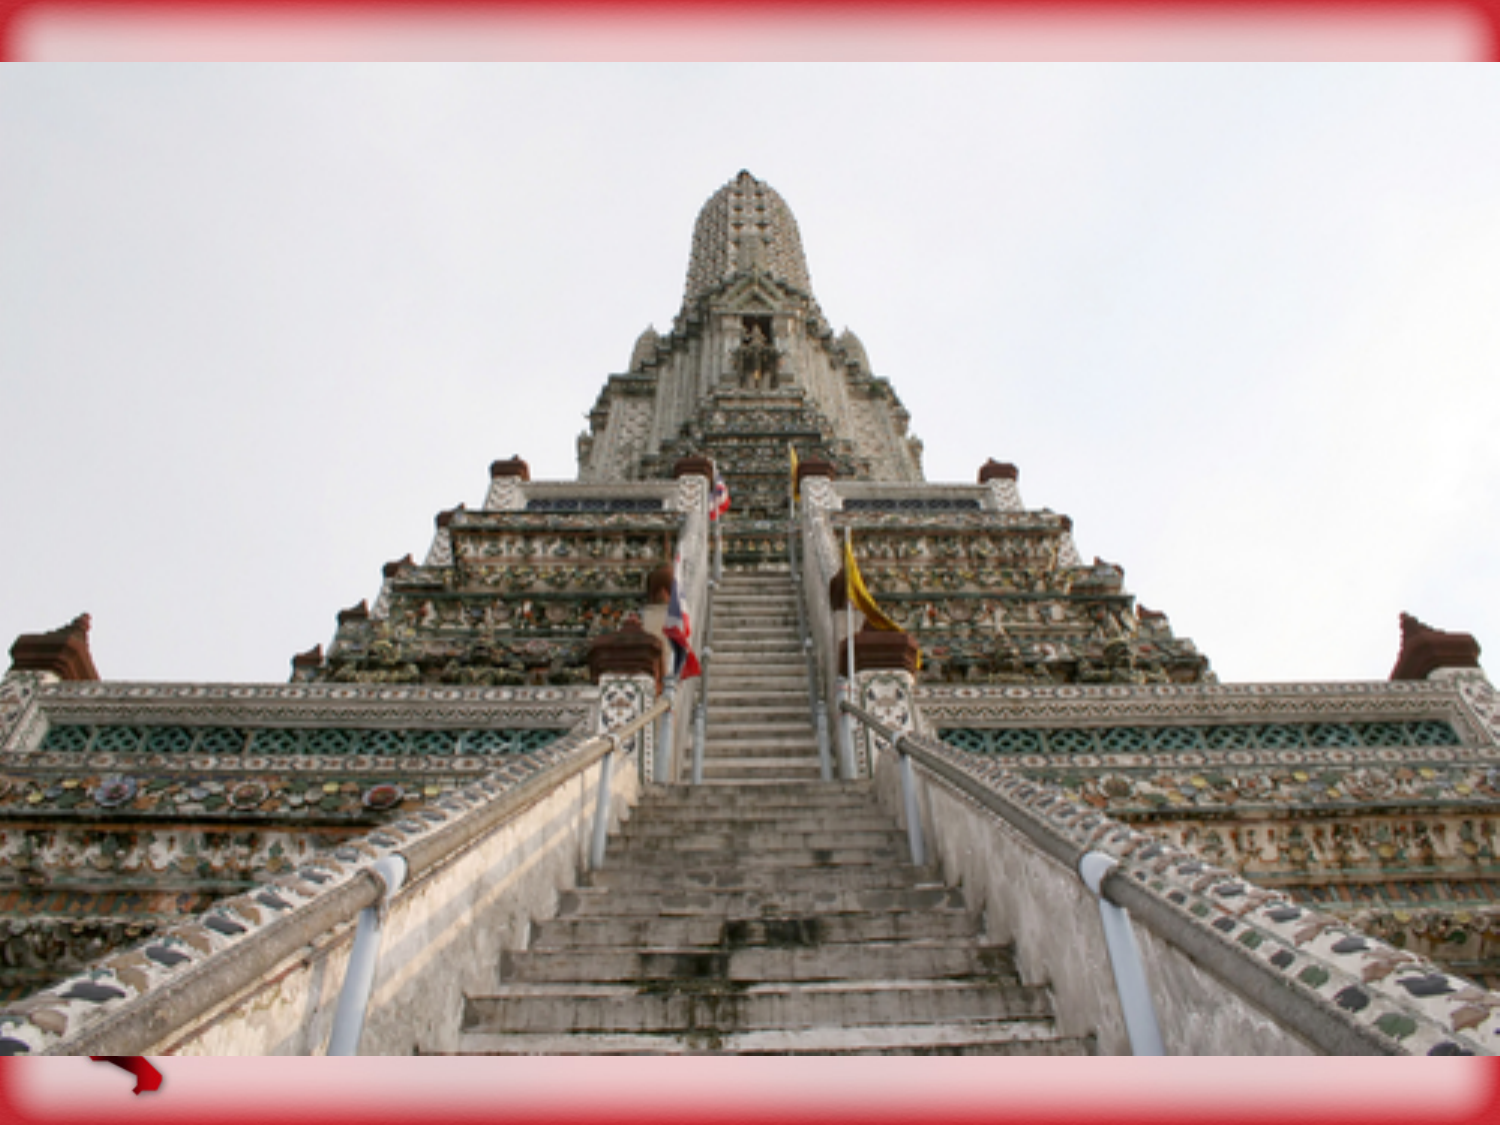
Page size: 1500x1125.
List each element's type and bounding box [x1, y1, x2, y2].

picture [0, 1056, 1500, 1125]
list [0, 62, 1500, 1056]
picture [0, 0, 1500, 62]
